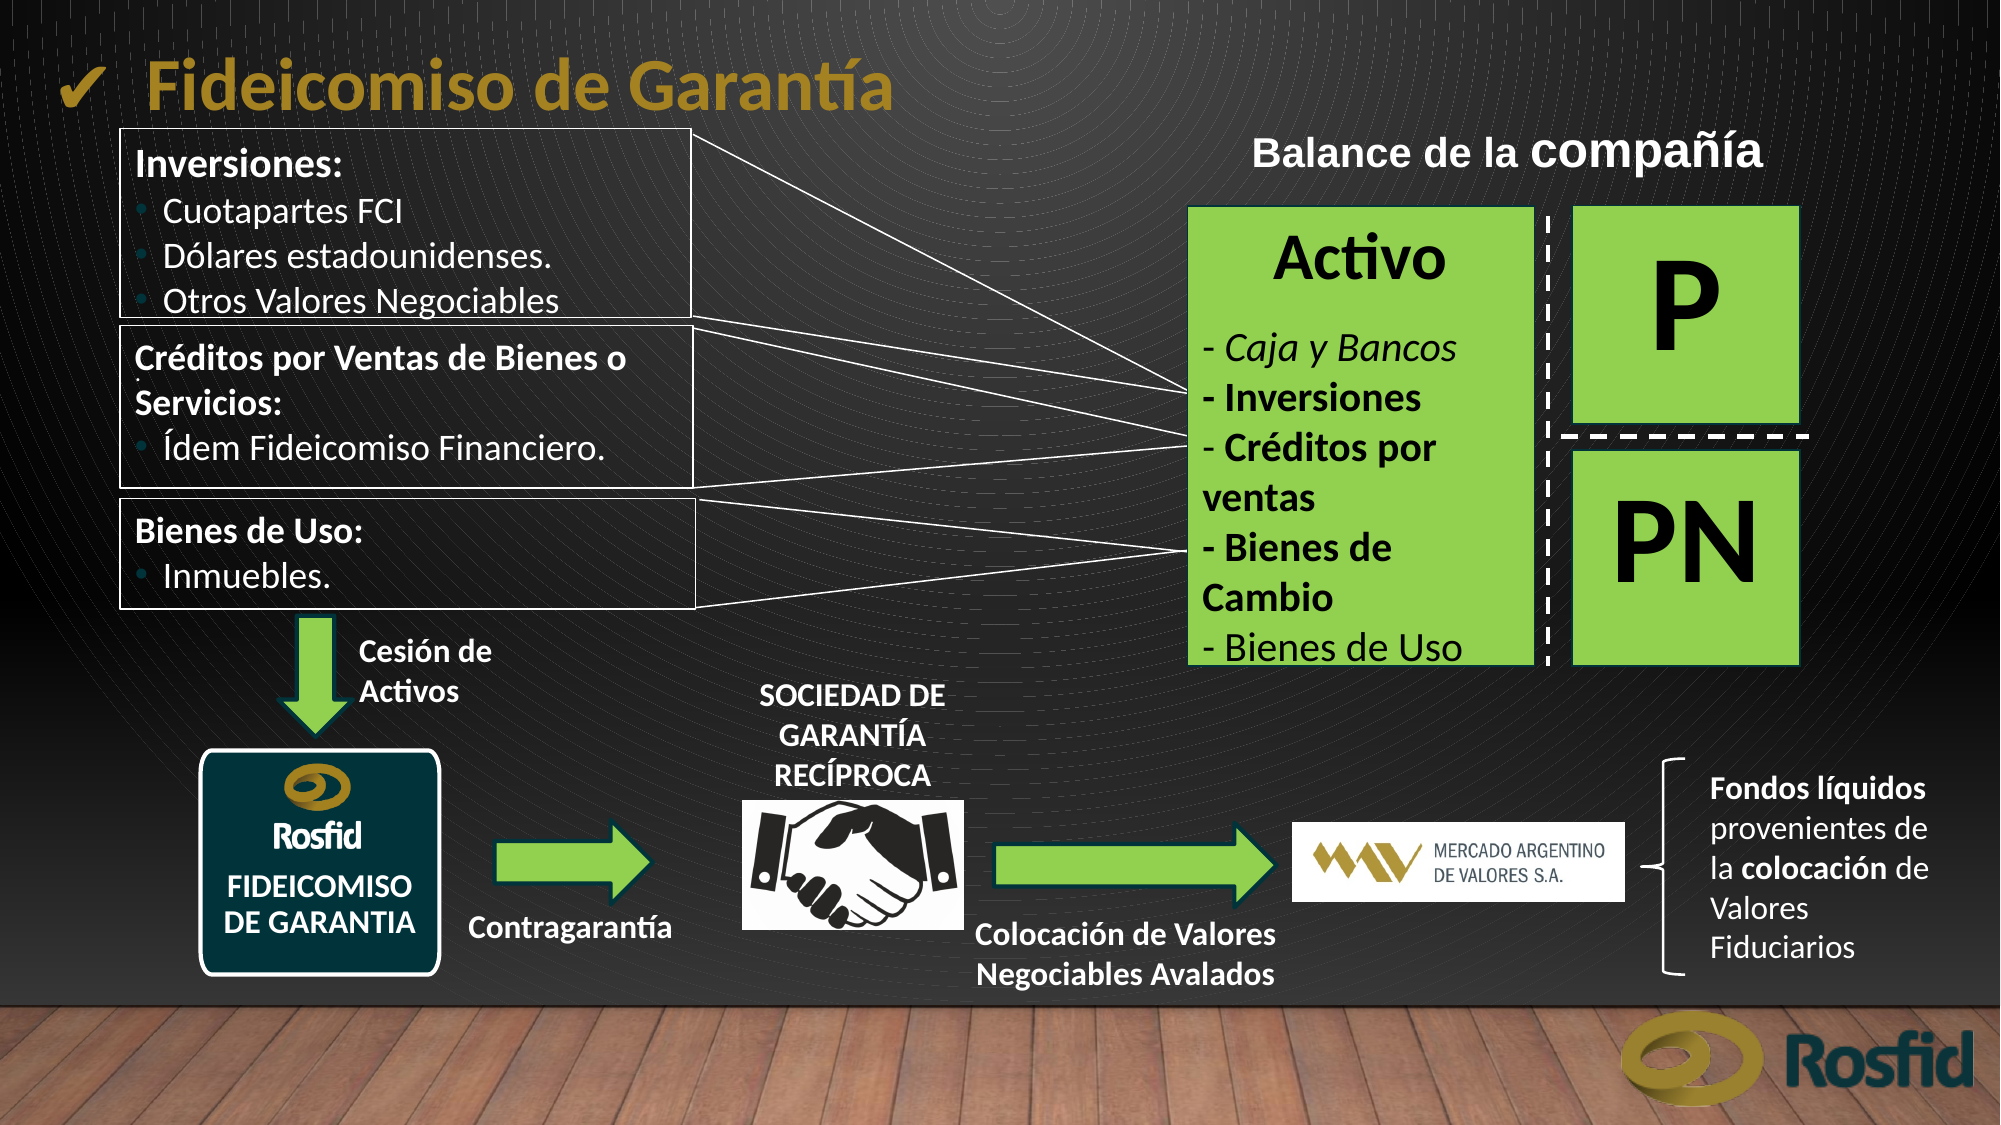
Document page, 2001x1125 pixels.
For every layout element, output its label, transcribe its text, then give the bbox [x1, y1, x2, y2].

text_box Balance de la compañía [1187, 110, 1828, 226]
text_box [689, 445, 1192, 489]
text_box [695, 550, 1188, 608]
text_box [278, 615, 354, 738]
text_box P [1572, 226, 1801, 424]
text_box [200, 750, 440, 975]
text_box Cesión de Activos [344, 622, 595, 699]
text_box Contragarantía [445, 898, 696, 975]
picture [741, 800, 964, 930]
text_box [494, 819, 653, 898]
text_box [1641, 758, 1686, 975]
text_box [994, 822, 1277, 904]
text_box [692, 327, 1188, 437]
text_box Colocación de Valores Negociables Avalados [951, 904, 1301, 1008]
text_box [692, 315, 1199, 396]
text_box Créditos por Ventas de Bienes o Servicios: Ídem Fideicomiso Financiero. [119, 325, 693, 489]
text_box Bienes de Uso: Inmuebles. [119, 498, 696, 610]
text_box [692, 134, 1199, 315]
text_box Fondos líquidos provenientes de la colocación de Valores Fiduciarios [1695, 758, 1946, 983]
picture [1292, 822, 1625, 903]
text_box Fideicomiso de Garantía [37, 28, 1188, 135]
text_box SOCIEDAD DE GARANTÍA RECÍPROCA [719, 665, 986, 743]
text_box PN [1572, 449, 1801, 666]
text_box Activo - Caja y Bancos - Inversiones - Créditos por ventas - Bienes de Cambio - Bienes de Uso [1187, 226, 1535, 666]
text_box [699, 499, 1188, 553]
picture [0, 1005, 2000, 1125]
text_box Inversiones: Cuotapartes FCI Dólares estadounidenses. Otros Valores Negociables . [119, 128, 691, 318]
